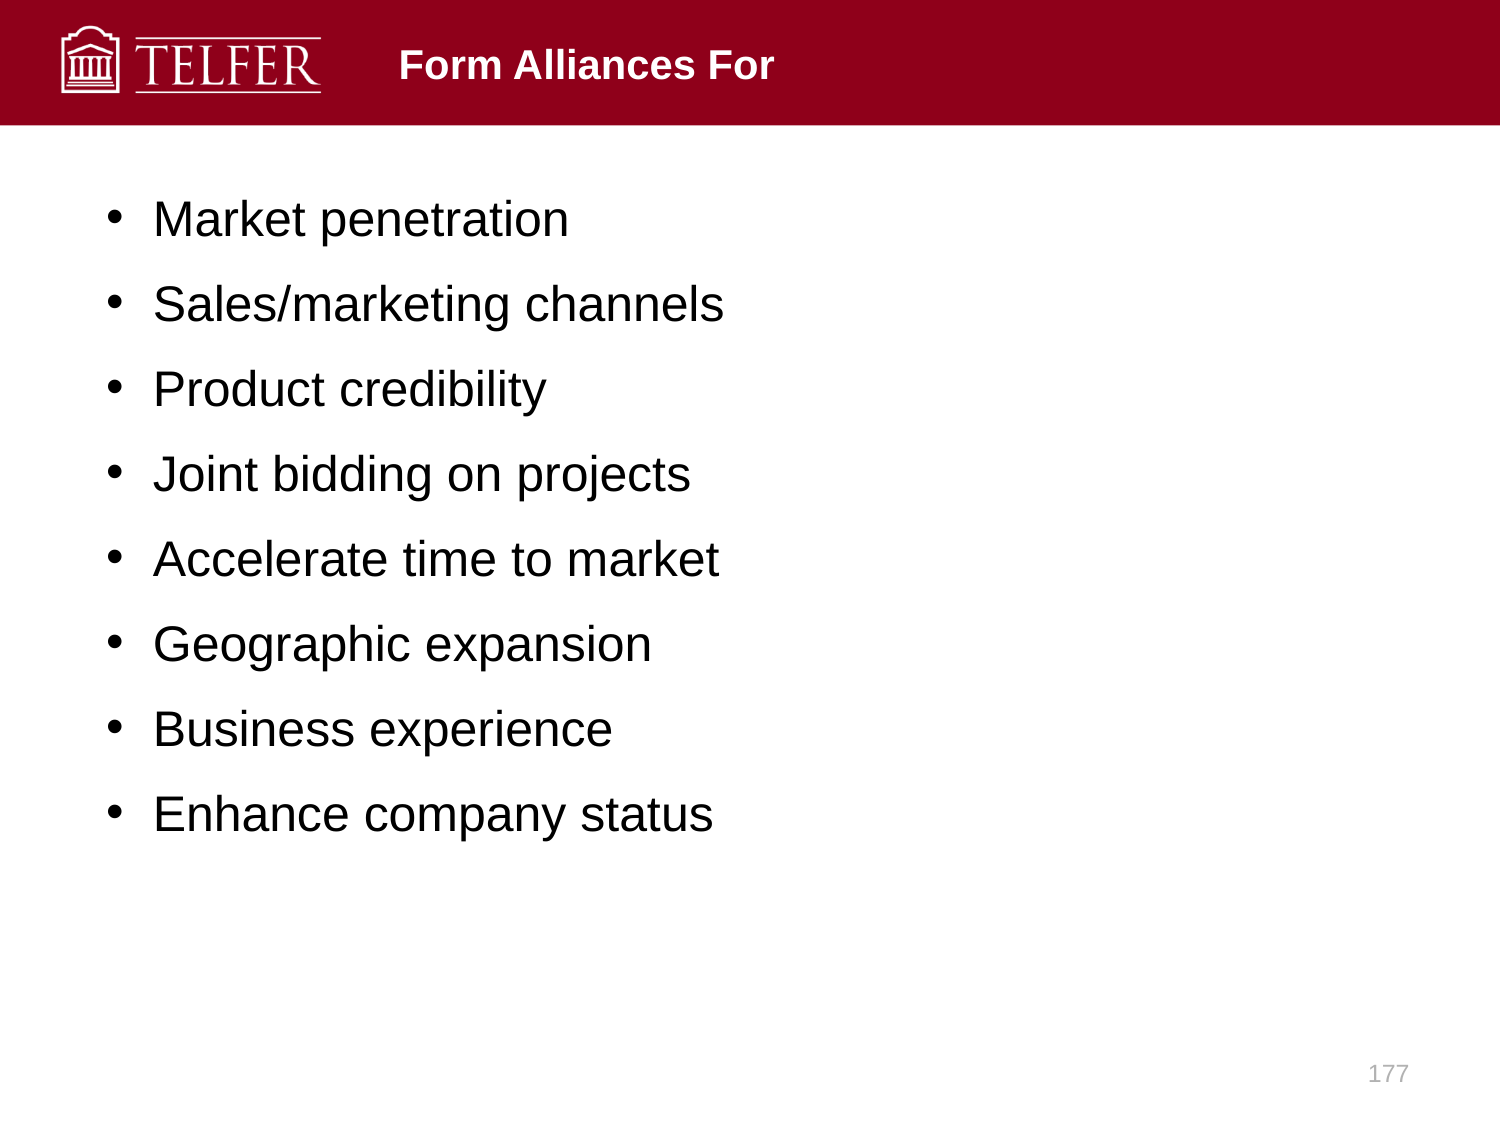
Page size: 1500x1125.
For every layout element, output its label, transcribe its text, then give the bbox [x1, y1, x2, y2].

picture [41, 9, 337, 108]
slide_number 177 [1074, 1042, 1425, 1103]
list Market penetration Sales/marketing channels Product credibility Joint bidding on projects Accelerate time to market Geographic expansion Business experience Enhance company status [16, 179, 1250, 862]
title Form Alliances For [383, 0, 1500, 126]
